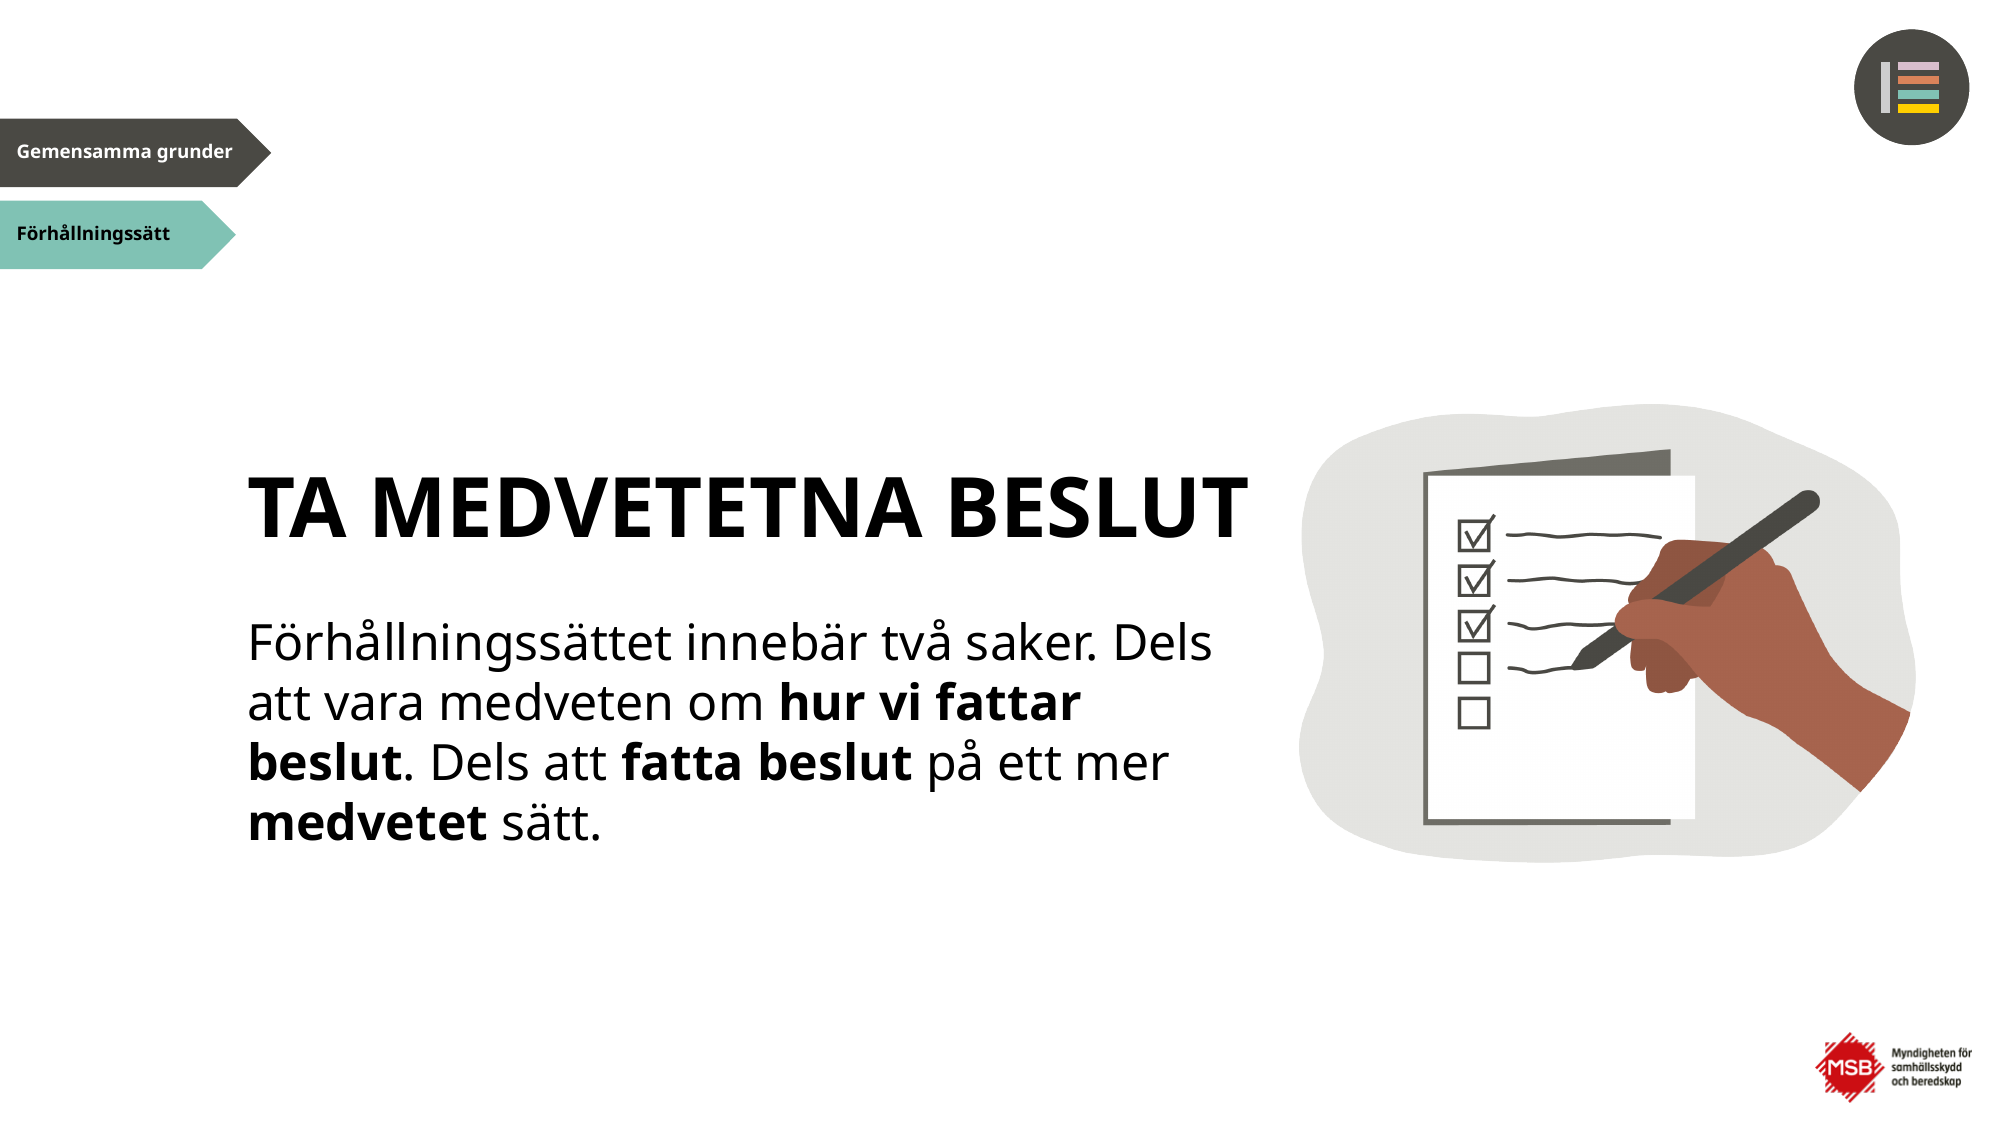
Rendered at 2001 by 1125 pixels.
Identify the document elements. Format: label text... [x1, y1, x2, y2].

text_box Förhållningssättet innebär två saker. Dels att vara medveten om hur vi fattar beslut. Dels att fatta beslut på ett mer medvetet sätt. [232, 602, 1269, 918]
picture [1815, 1032, 1972, 1103]
picture [1299, 404, 1916, 866]
title TA MEDVETETNA BESLUT [232, 353, 1699, 563]
